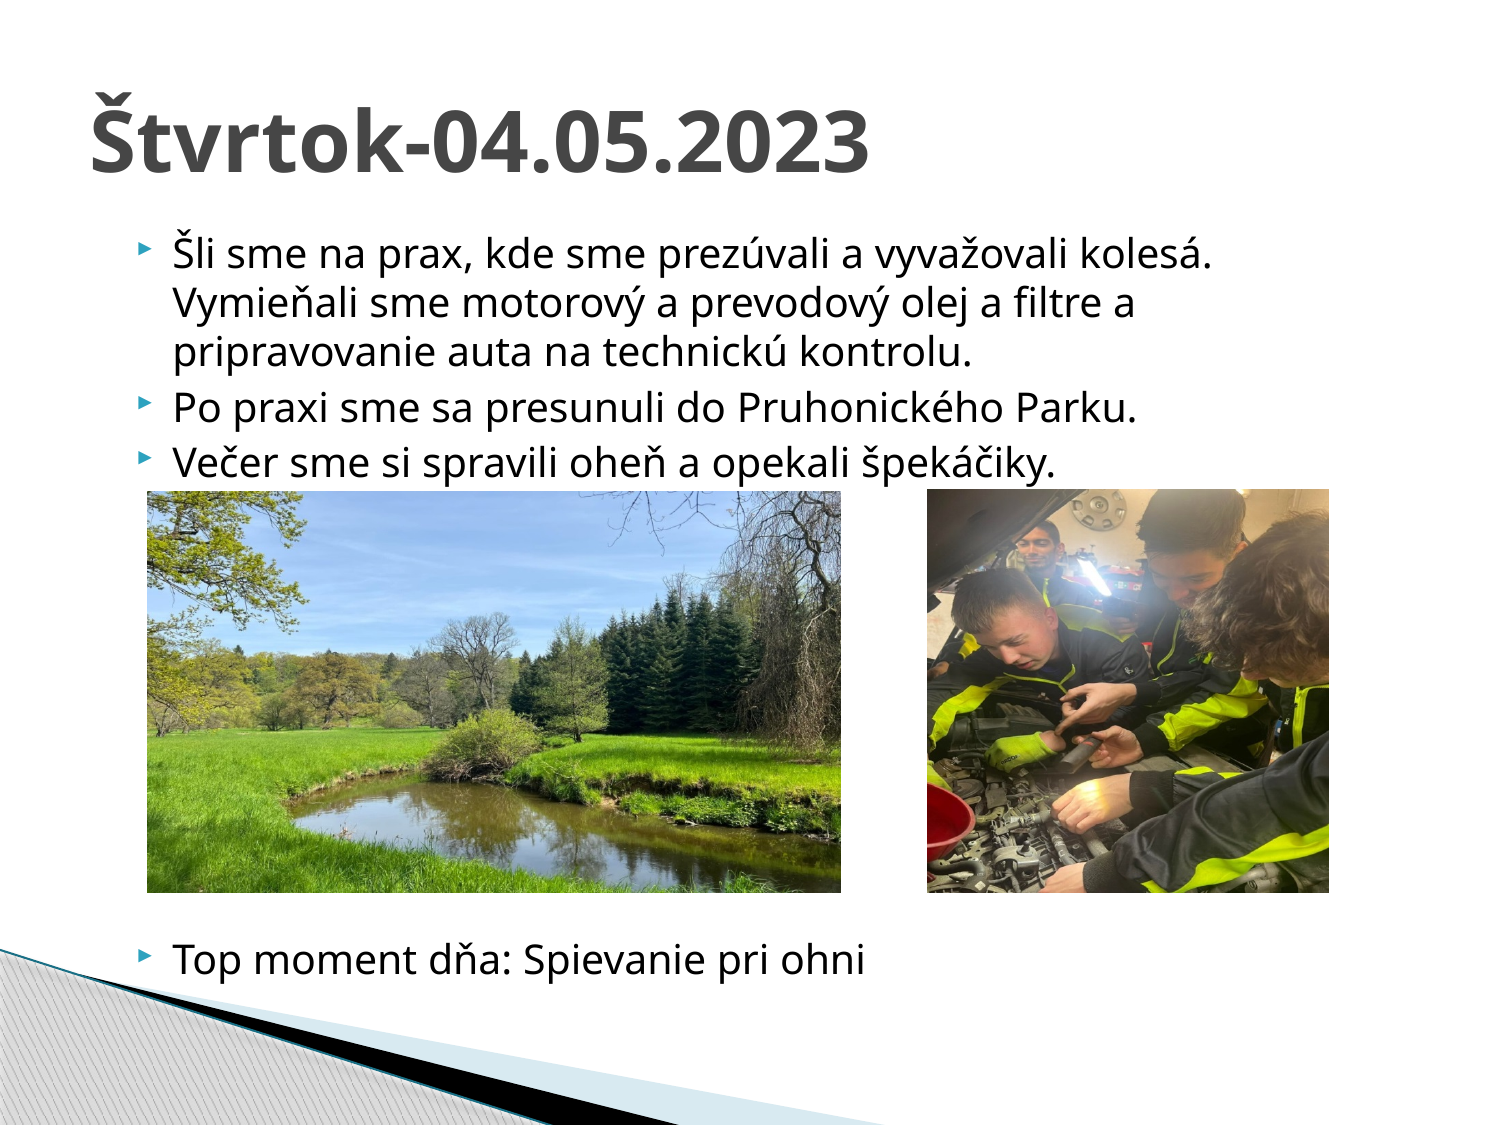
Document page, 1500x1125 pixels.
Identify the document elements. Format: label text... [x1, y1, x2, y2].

picture [147, 491, 841, 894]
title Štvrtok-04.05.2023 [75, 45, 1425, 233]
list Šli sme na prax, kde sme prezúvali a vyvažovali kolesá. Vymieňali sme motorový a prevodový olej a filtre a pripravovanie auta na technickú kontrolu. Po praxi sme sa presunuli do Pruhonického Parku. Večer sme si spravili oheň a opekali špekáčiky. Top moment dňa: Spievanie pri ohni [105, 233, 1400, 991]
picture [926, 489, 1330, 894]
